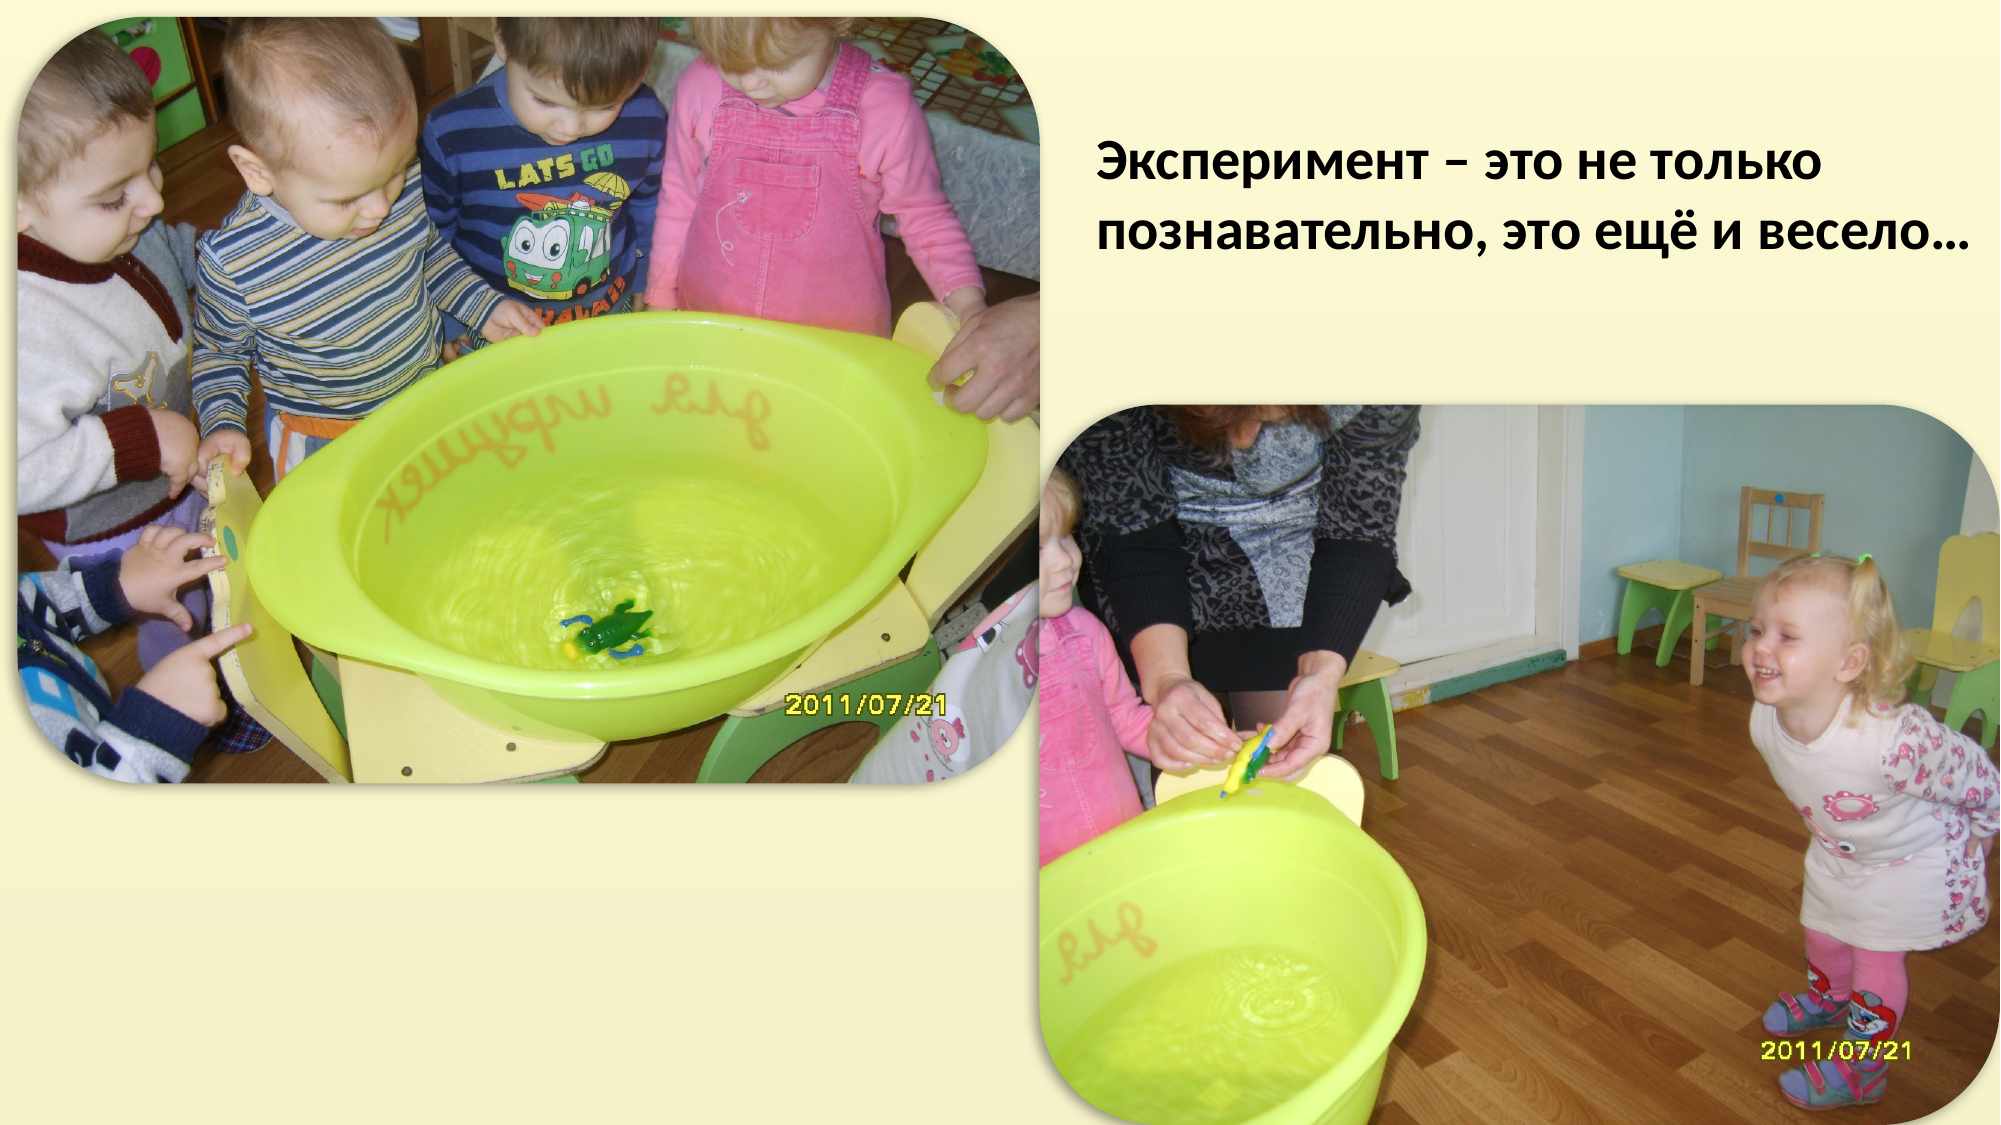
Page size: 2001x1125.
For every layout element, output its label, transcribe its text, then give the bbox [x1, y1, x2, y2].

text_box Эксперимент – это не только познавательно, это ещё и весело… [1081, 114, 2000, 269]
picture [17, 16, 2000, 1125]
